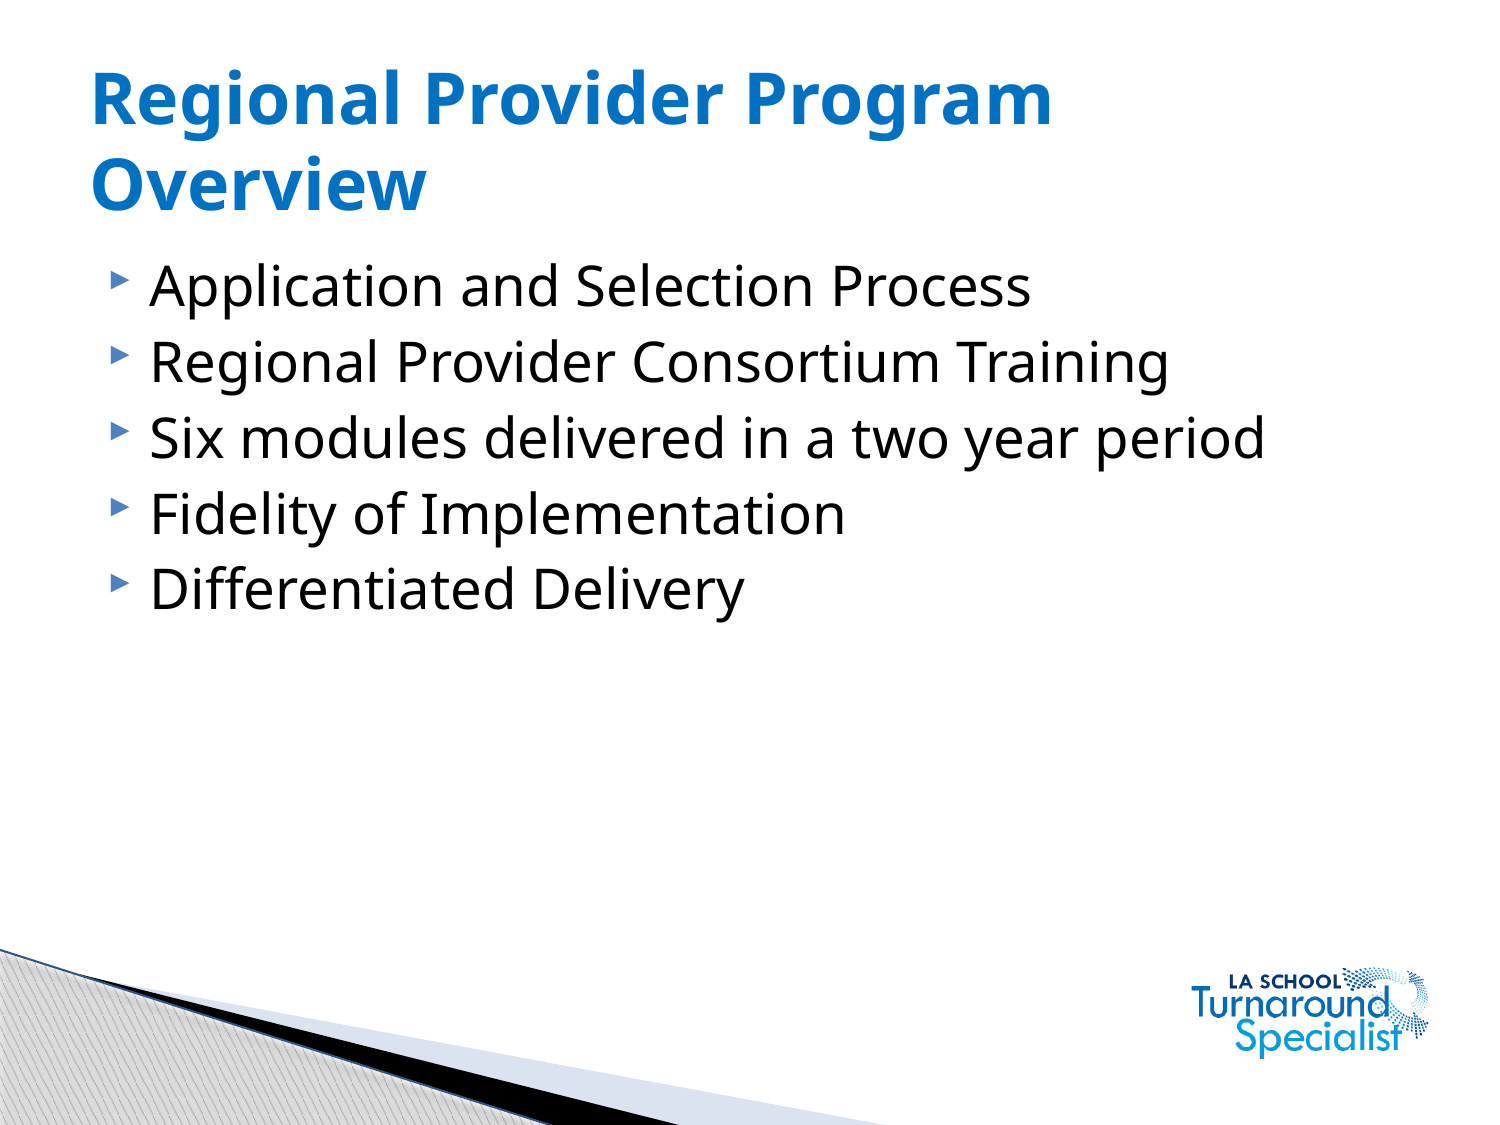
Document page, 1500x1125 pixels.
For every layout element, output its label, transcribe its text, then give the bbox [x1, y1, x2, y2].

title Regional Provider Program Overview [75, 45, 1425, 233]
picture [1174, 950, 1450, 1083]
list Application and Selection Process Regional Provider Consortium Training Six modules delivered in a two year period Fidelity of Implementation Differentiated Delivery [75, 243, 1425, 986]
